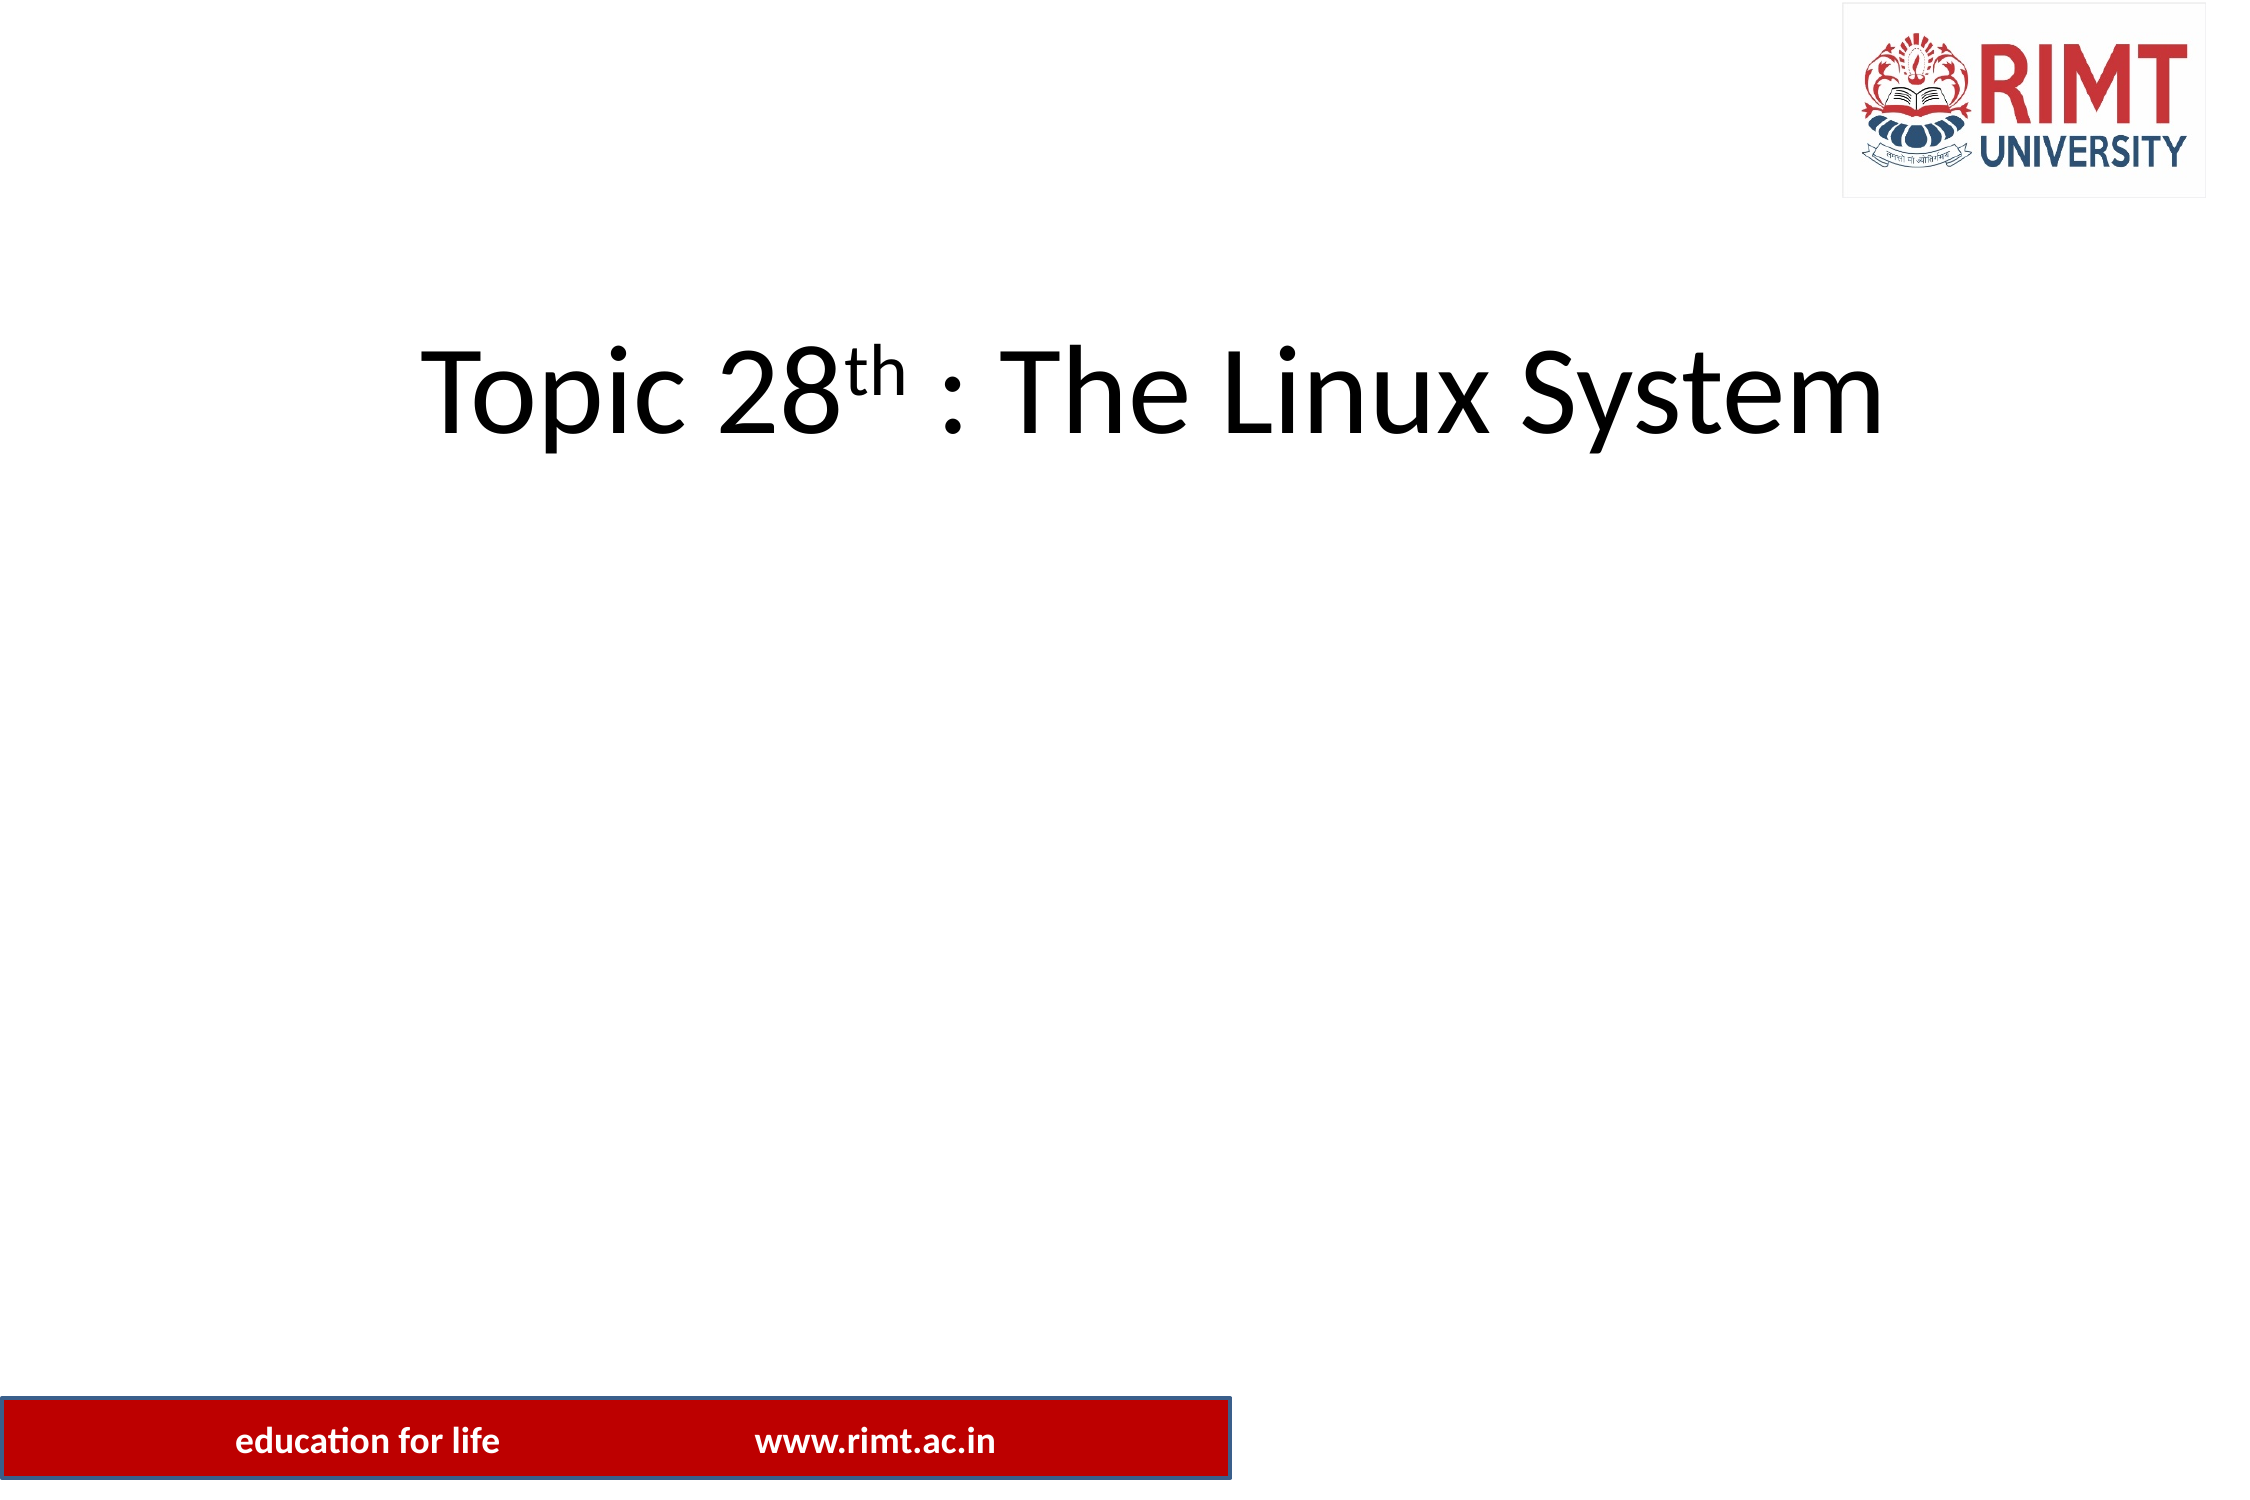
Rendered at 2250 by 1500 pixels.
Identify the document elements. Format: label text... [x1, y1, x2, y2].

text_box education for life www.rimt.ac.in [0, 1396, 1232, 1480]
picture [1841, 1, 2206, 199]
title Topic 28th : The Linux System [168, 150, 2082, 616]
